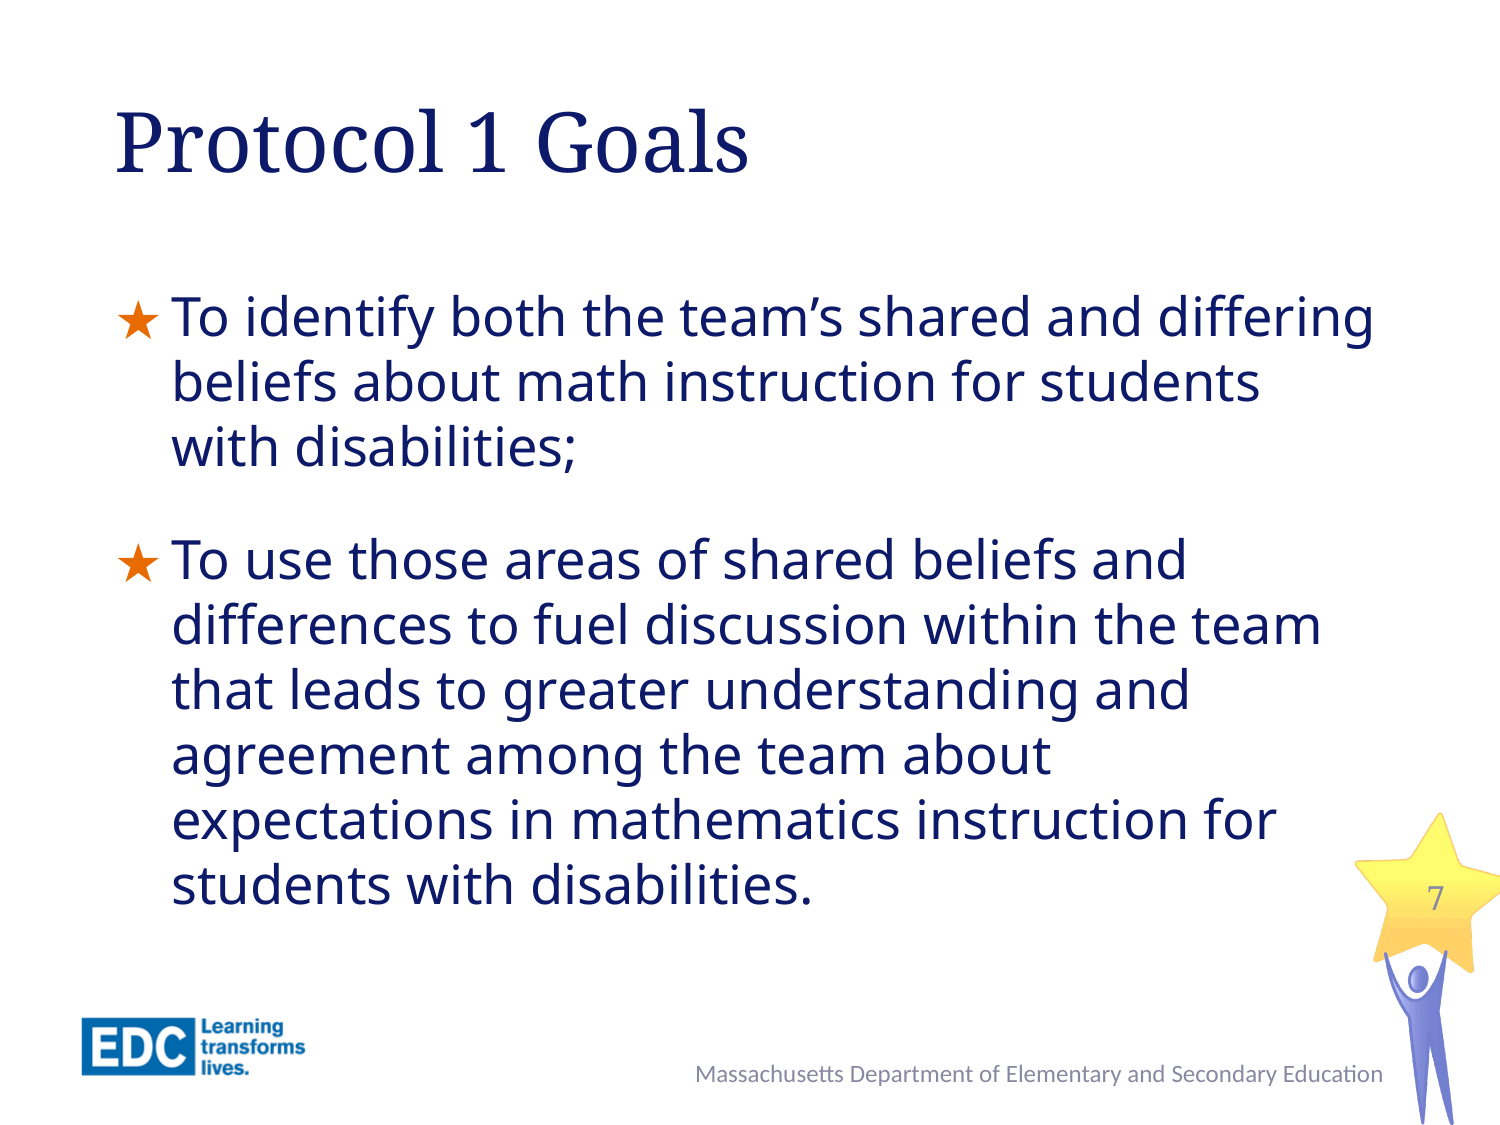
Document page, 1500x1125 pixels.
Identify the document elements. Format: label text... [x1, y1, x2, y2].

footer Massachusetts Department of Elementary and Secondary Education [512, 1042, 1400, 1103]
slide_number 7 [1392, 862, 1480, 938]
picture [74, 1012, 310, 1083]
list To identify both the team’s shared and differing beliefs about math instruction for students with disabilities; To use those areas of shared beliefs and differences to fuel discussion within the team that leads to greater understanding and agreement among the team about expectations in mathematics instruction for students with disabilities. [99, 275, 1400, 925]
title Protocol 1 Goals [99, 45, 1400, 233]
picture [1354, 812, 1500, 1125]
